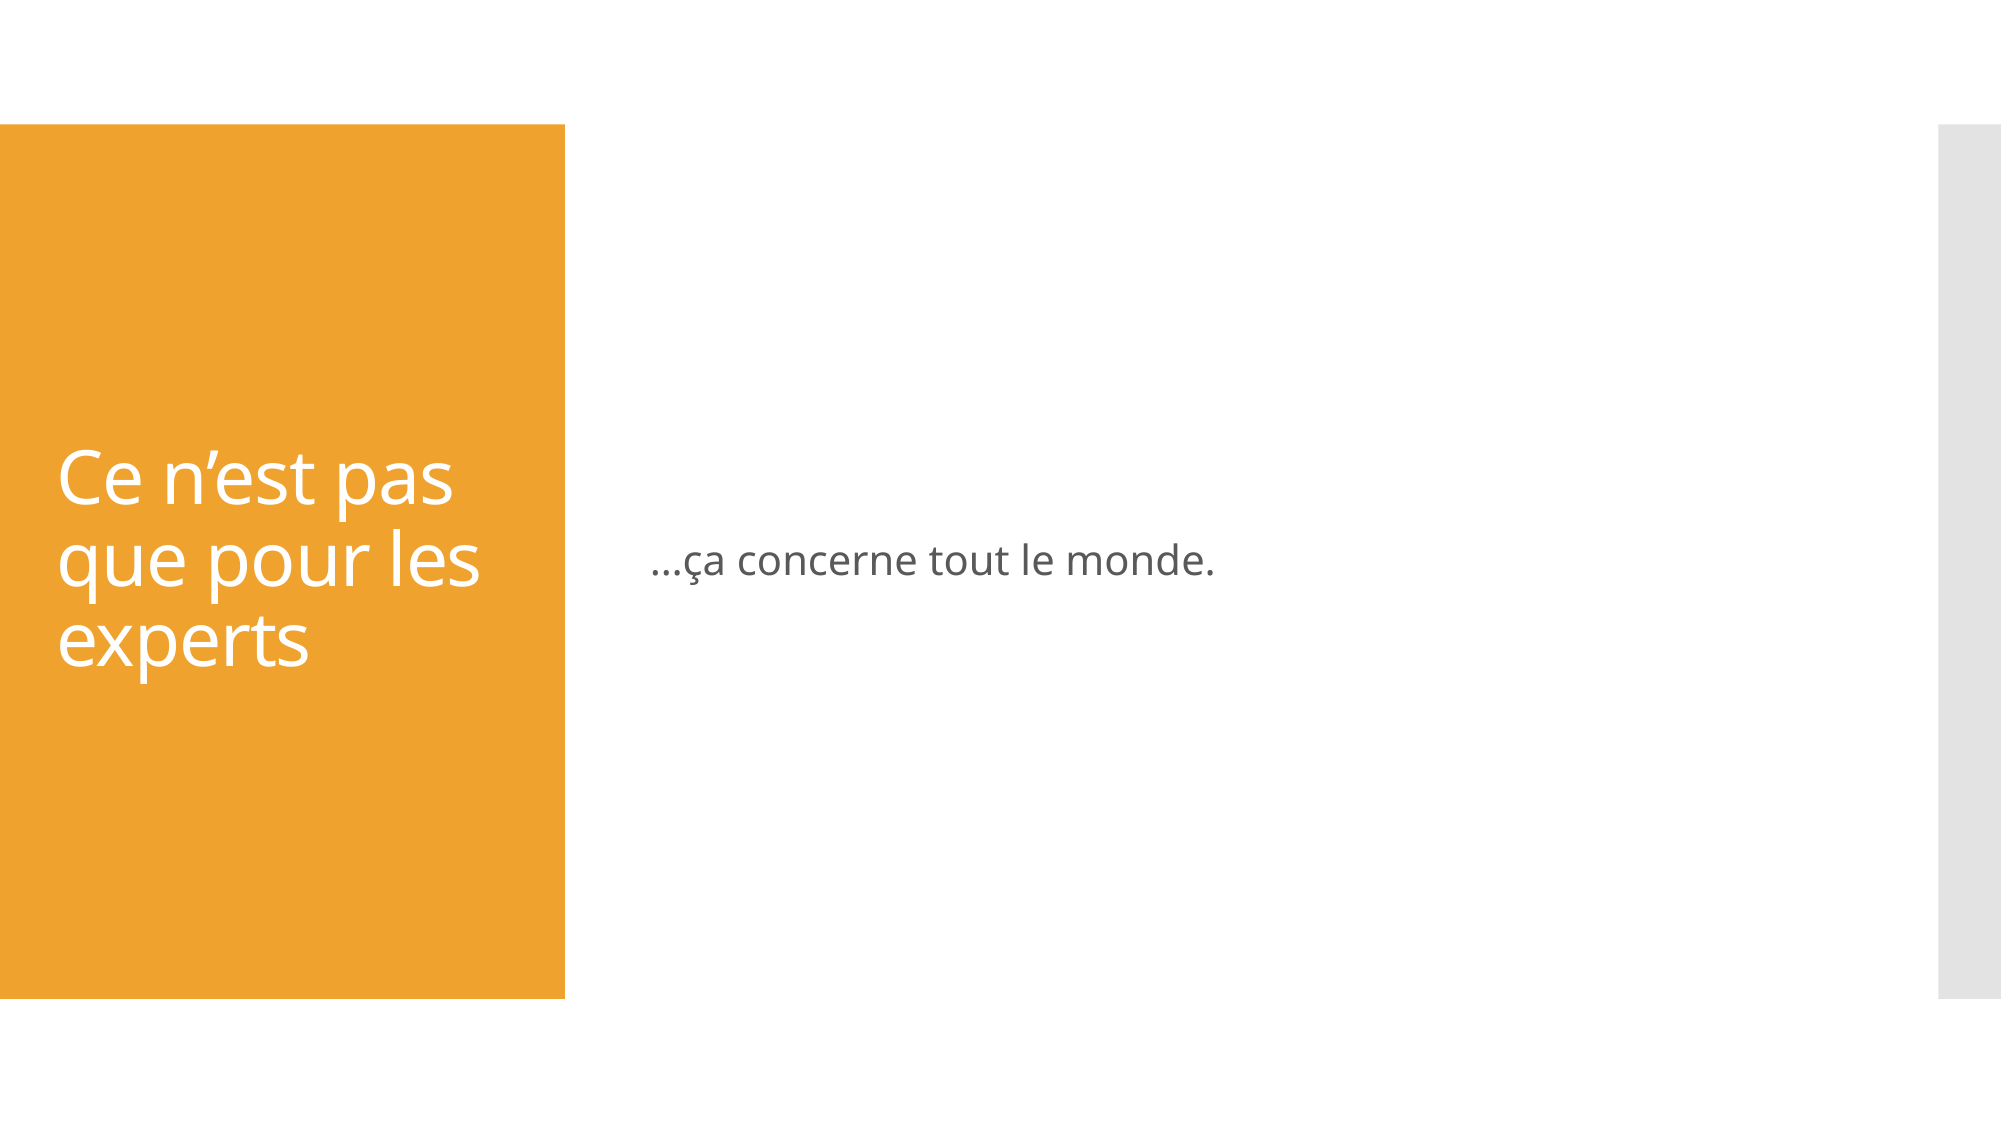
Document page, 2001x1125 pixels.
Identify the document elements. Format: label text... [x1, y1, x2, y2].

list …ça concerne tout le monde. [634, 141, 1835, 982]
title Ce n’est pas que pour les experts [41, 184, 525, 940]
